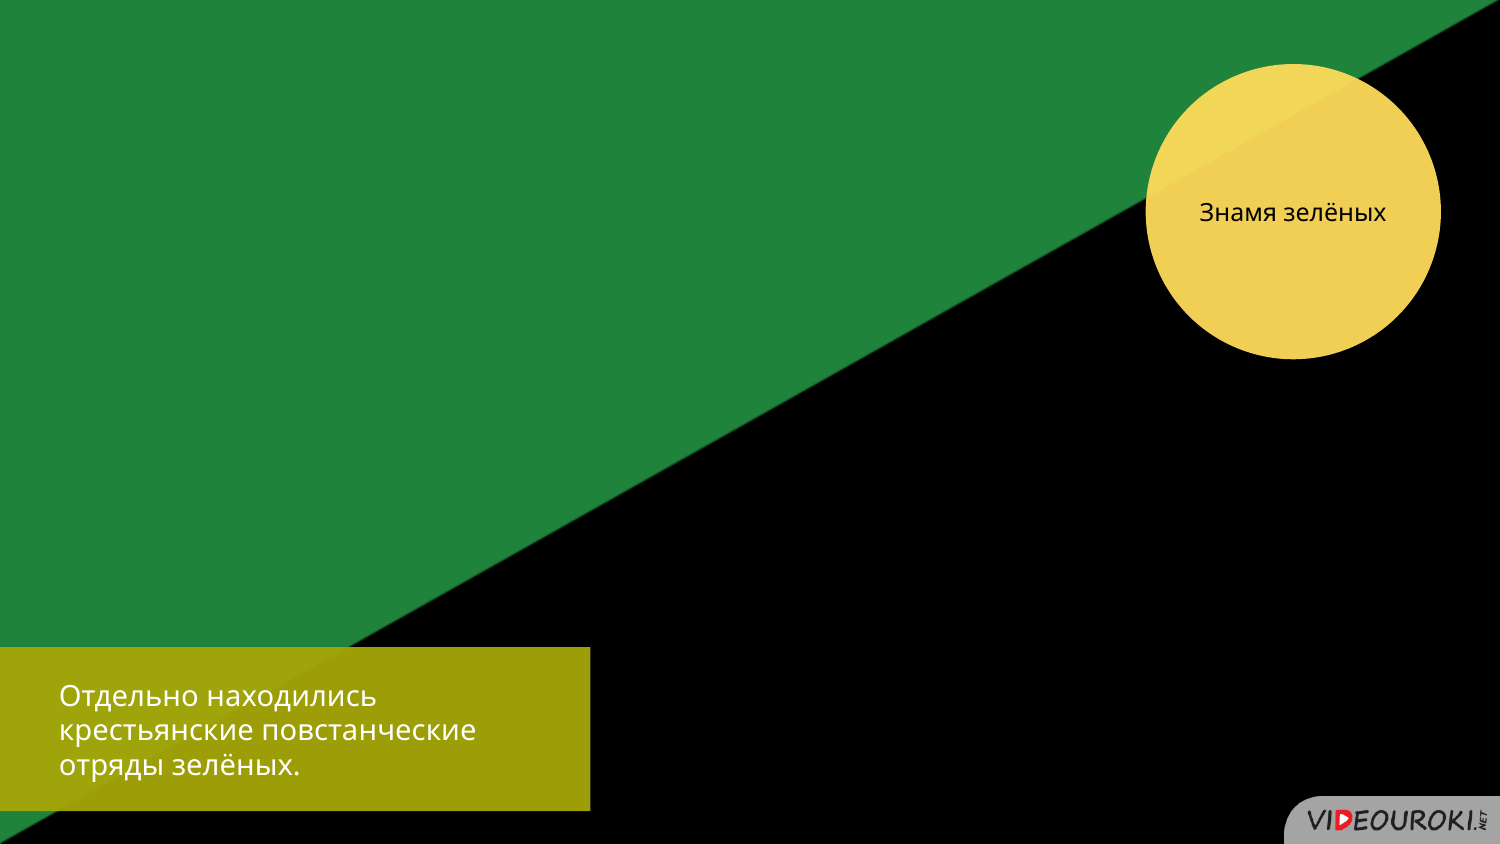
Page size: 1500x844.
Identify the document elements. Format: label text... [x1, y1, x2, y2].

picture [0, 0, 1500, 844]
text_box Отдельно находились крестьянские повстанческие отряды зелёных. [0, 647, 591, 812]
text_box Знамя зелёных [1144, 62, 1442, 361]
